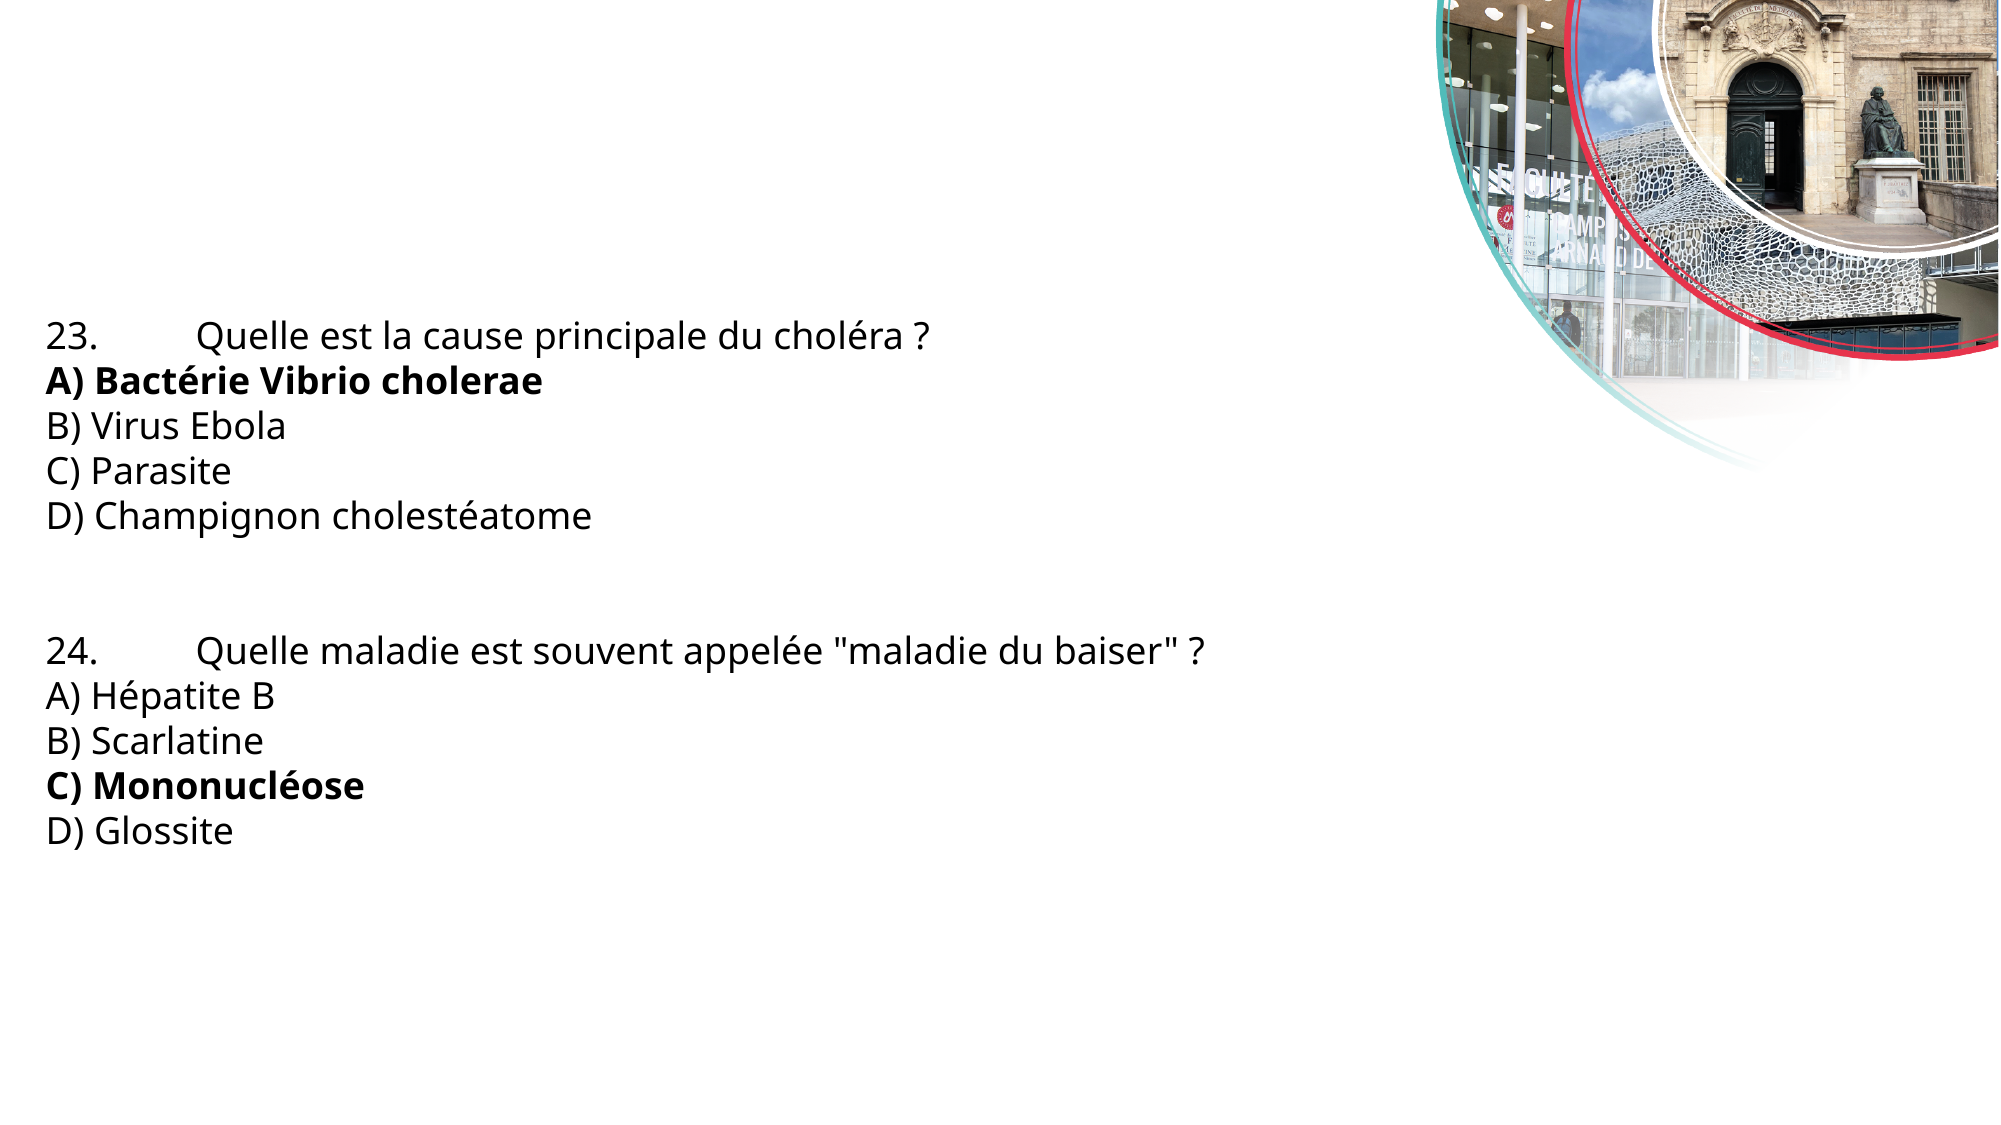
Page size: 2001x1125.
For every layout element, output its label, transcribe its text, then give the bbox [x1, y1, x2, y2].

text_box 23. Quelle est la cause principale du choléra ? A) Bactérie Vibrio cholerae B) Virus Ebola C) Parasite D) Champignon cholestéatome 24. Quelle maladie est souvent appelée "maladie du baiser" ? A) Hépatite B B) Scarlatine C) Mononucléose D) Glossite [30, 304, 1500, 860]
picture [1357, 0, 1999, 540]
